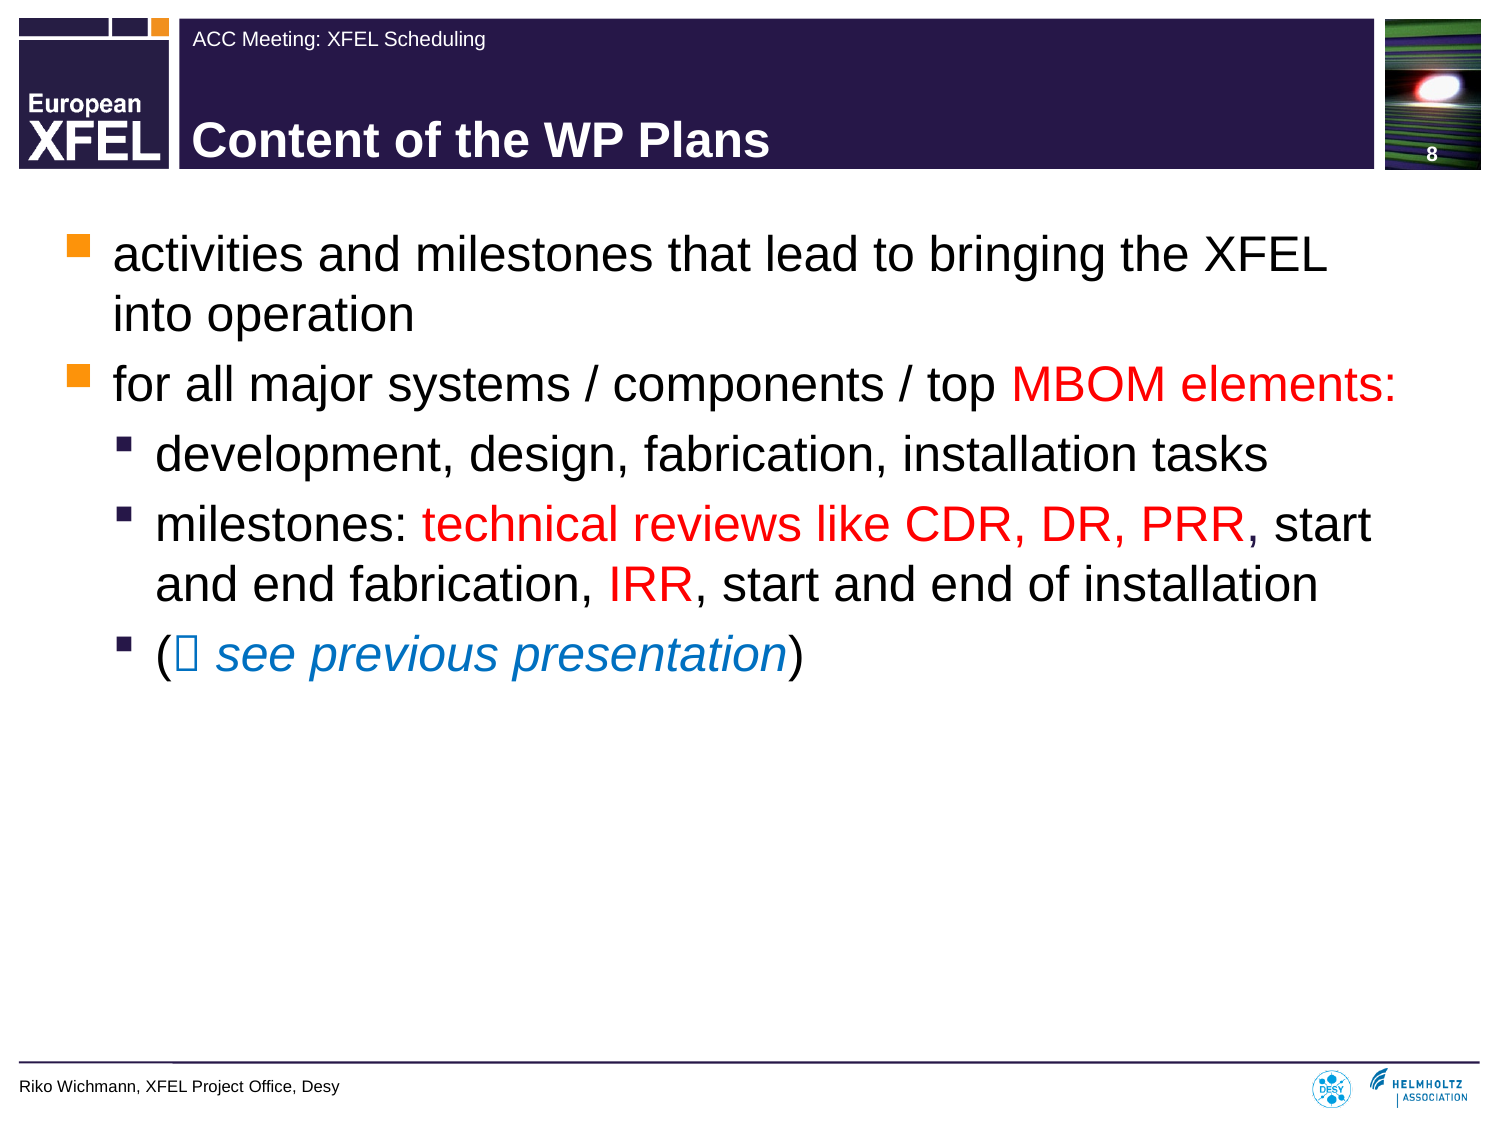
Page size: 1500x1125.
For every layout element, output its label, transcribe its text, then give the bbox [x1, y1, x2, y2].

picture [1370, 1068, 1467, 1108]
picture [1310, 1068, 1353, 1110]
picture [19, 18, 169, 169]
slide_number 8 [1384, 18, 1480, 169]
footer Riko Wichmann, XFEL Project Office, Desy [18, 1076, 955, 1096]
title Content of the WP Plans [179, 88, 1375, 168]
picture [1385, 19, 1481, 170]
list activities and milestones that lead to bringing the XFEL into operation for all major systems / components / top MBOM elements: development, design, fabrication, installation tasks milestones: technical reviews like CDR, DR, PRR, start and end fabrication, IRR, start and end of installation ( see previous presentation) [18, 220, 1415, 953]
